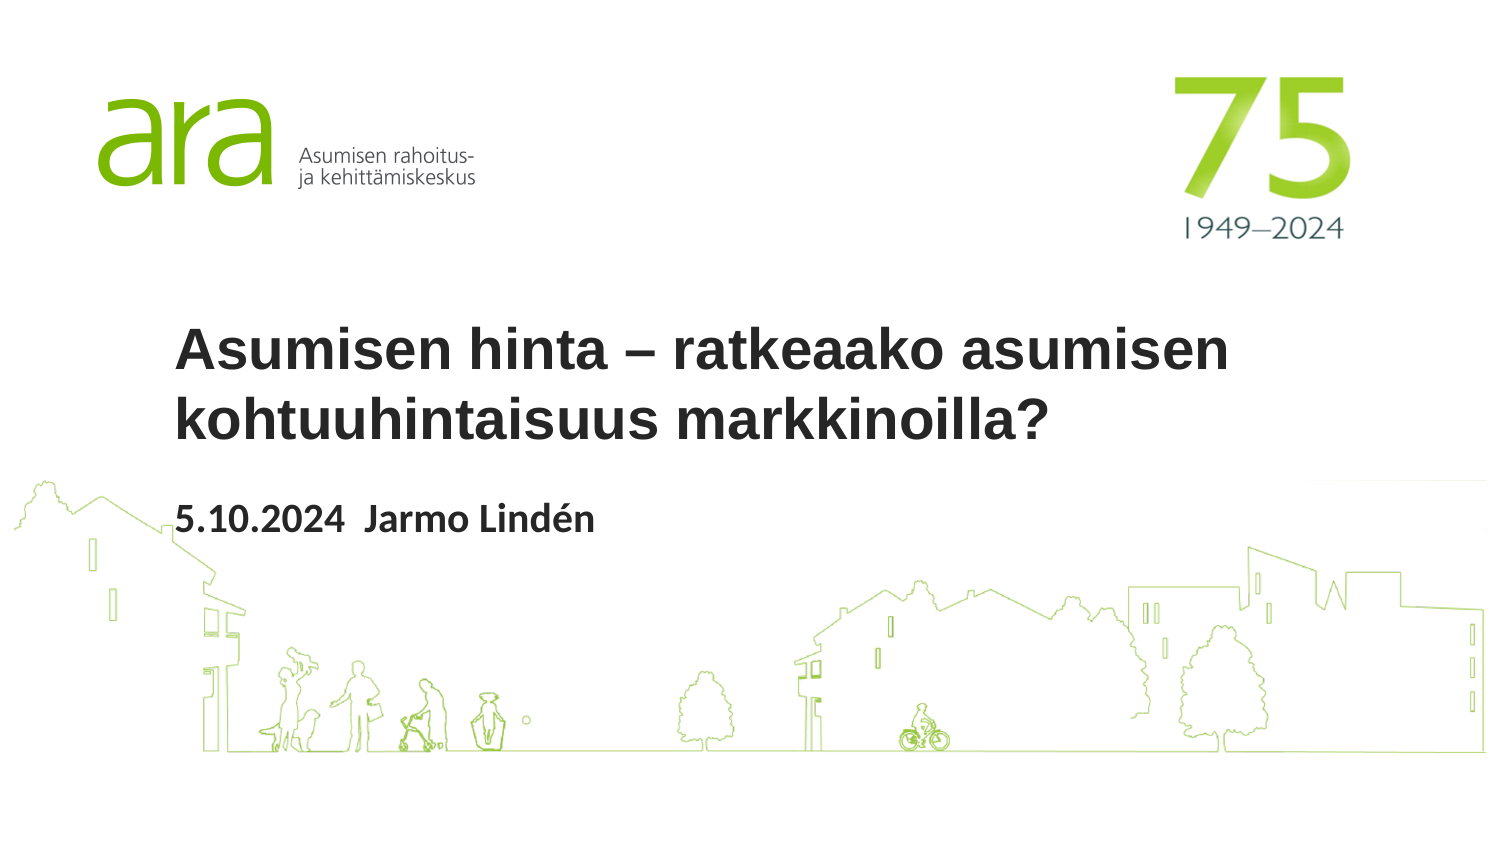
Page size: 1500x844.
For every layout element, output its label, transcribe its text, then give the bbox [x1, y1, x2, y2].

picture [14, 480, 1486, 753]
title Asumisen hinta – ratkeaako asumisen kohtuuhintaisuus markkinoilla? 5.10.2024 Jarmo Lindén [159, 303, 1424, 401]
picture [1151, 43, 1376, 262]
picture [88, 86, 488, 201]
